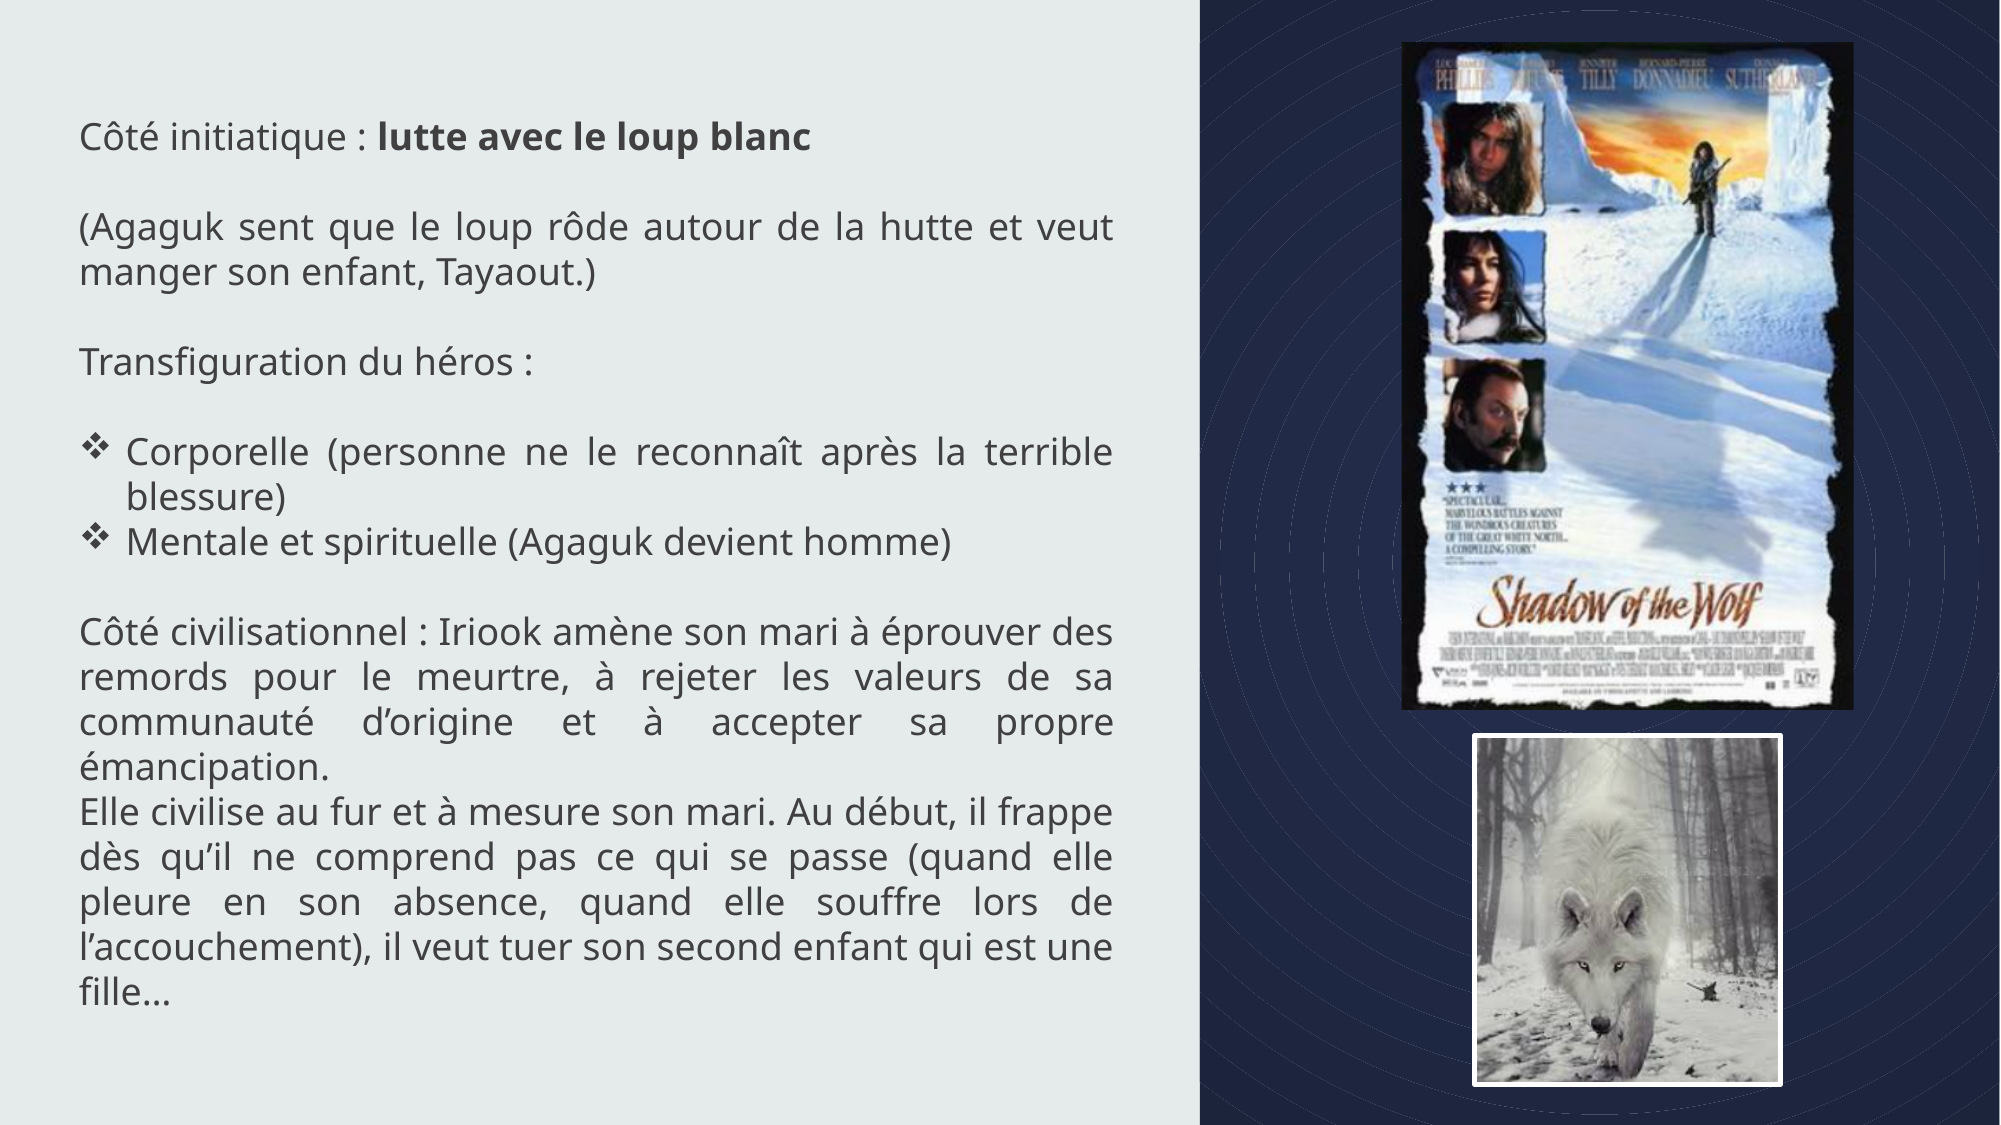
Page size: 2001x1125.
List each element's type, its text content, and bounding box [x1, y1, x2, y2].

picture [1401, 42, 1854, 710]
text_box Côté initiatique : lutte avec le loup blanc (Agaguk sent que le loup rôde autour de la hutte et veut manger son enfant, Tayaout.) Transfiguration du héros : Corporelle (personne ne le reconnaît après la terrible blessure) Mentale et spirituelle (Agaguk devient homme) Côté civilisationnel : Iriook amène son mari à éprouver des remords pour le meurtre, à rejeter les valeurs de sa communauté d’origine et à accepter sa propre émancipation. Elle civilise au fur et à mesure son mari. Au début, il frappe dès qu’il ne comprend pas ce qui se passe (quand elle pleure en son absence, quand elle souffre lors de l’accouchement), il veut tuer son second enfant qui est une fille… [64, 105, 1130, 1066]
picture [1476, 737, 1779, 1083]
